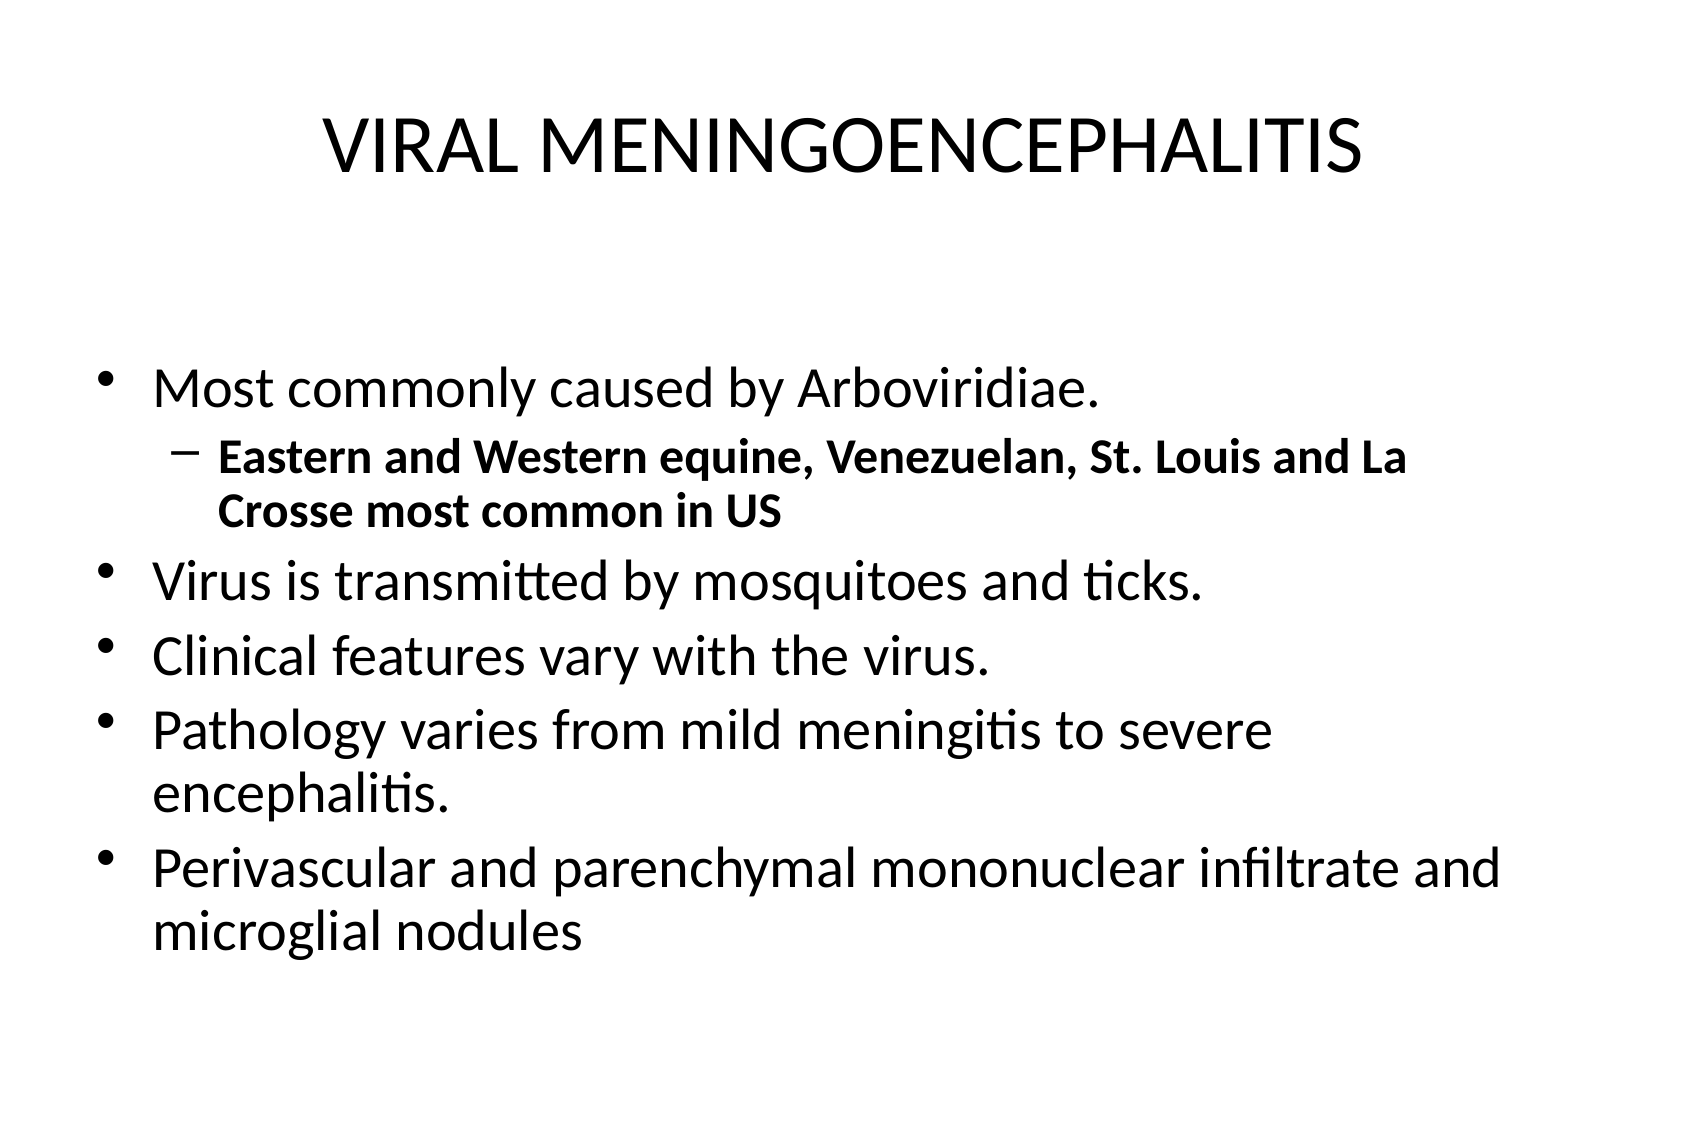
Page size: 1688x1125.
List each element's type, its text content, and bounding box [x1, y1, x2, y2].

list Most commonly caused by Arboviridiae. Eastern and Western equine, Venezuelan, St. Louis and La Crosse most common in US Virus is transmitted by mosquitoes and ticks. Clinical features vary with the virus. Pathology varies from mild meningitis to severe encephalitis. Perivascular and parenchymal mononuclear infiltrate and microglial nodules [81, 350, 1569, 988]
title VIRAL MENINGOENCEPHALITIS [84, 45, 1604, 233]
